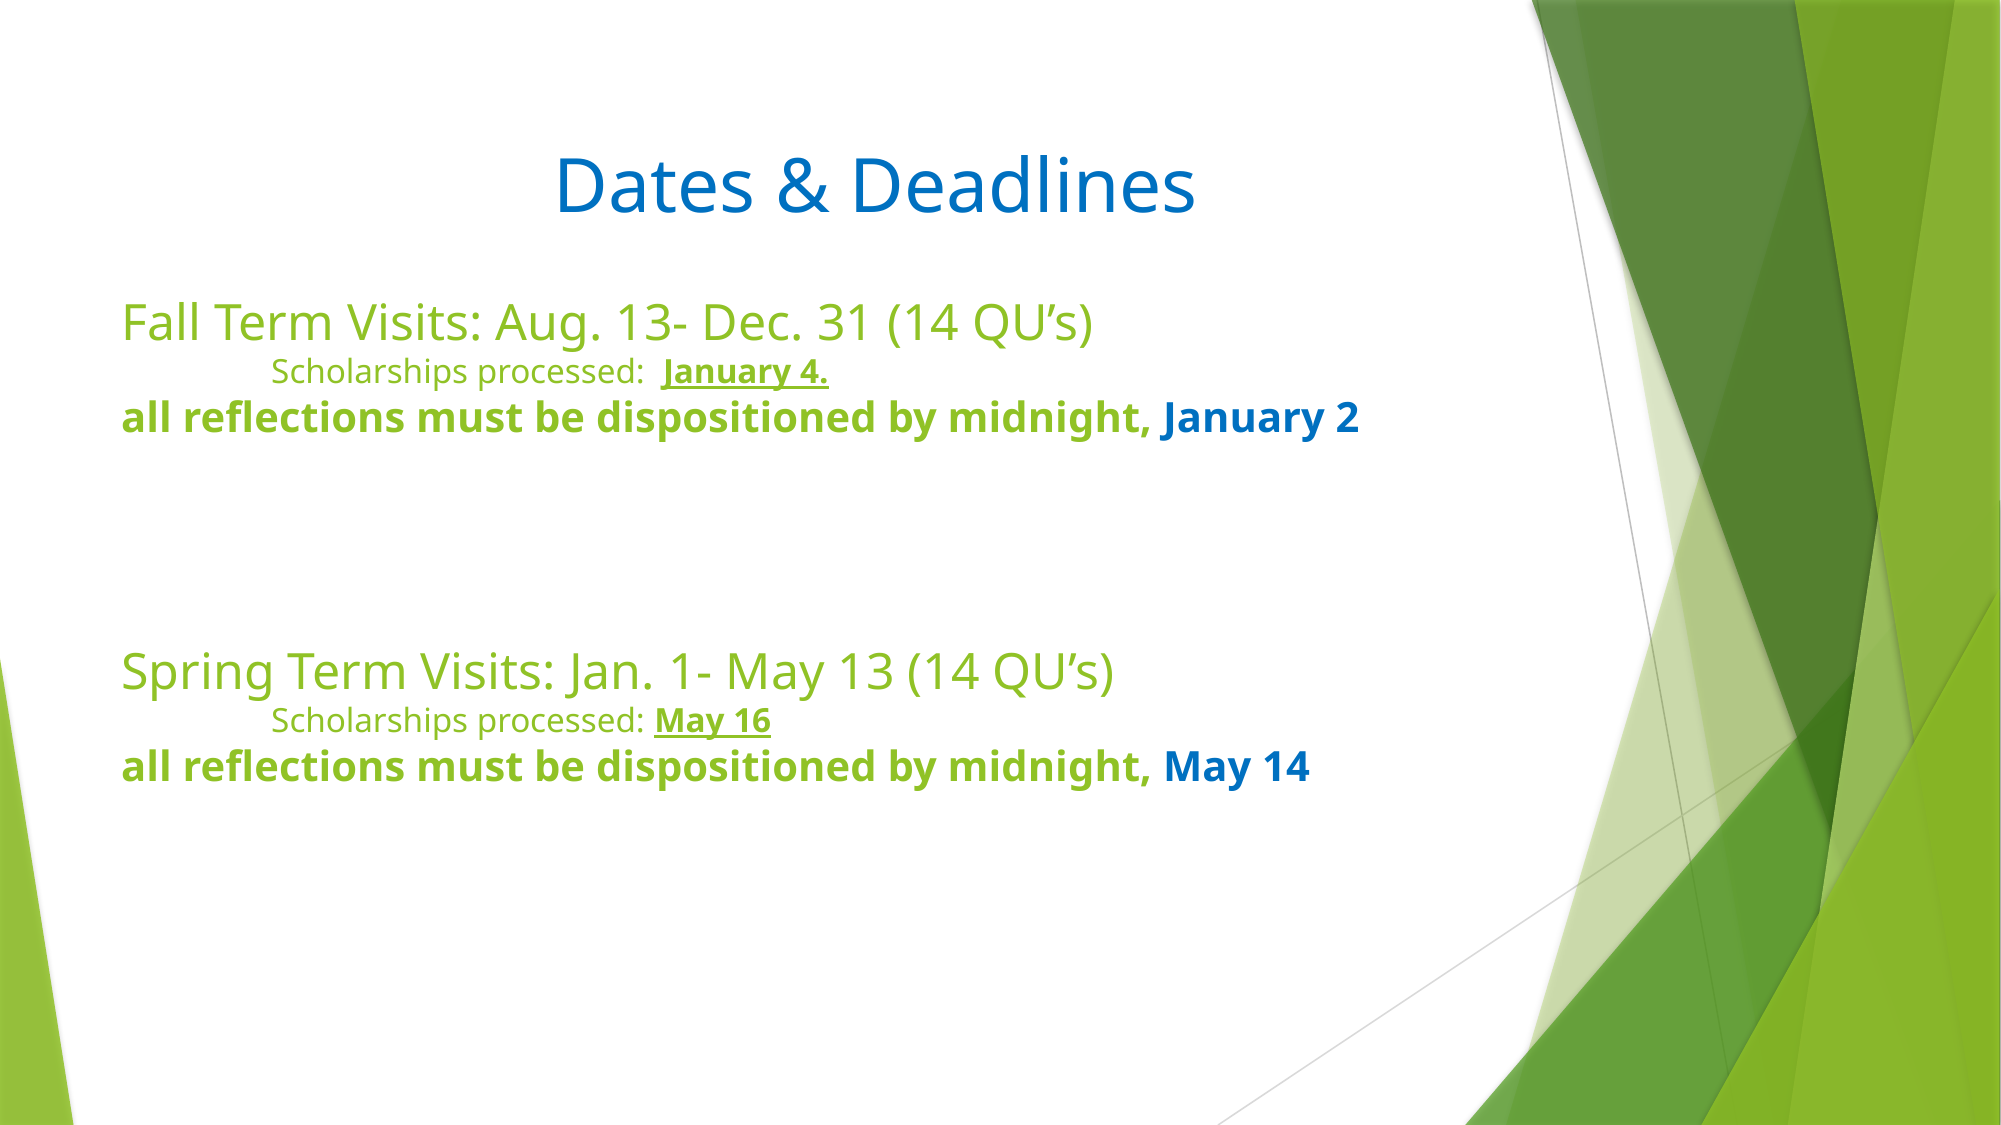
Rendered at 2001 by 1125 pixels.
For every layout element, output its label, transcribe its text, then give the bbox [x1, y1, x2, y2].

title Fall Term Visits: Aug. 13- Dec. 31 (14 QU’s) Scholarships processed: January 4. all reflections must be dispositioned by midnight, January 2 Spring Term Visits: Jan. 1- May 13 (14 QU’s) Scholarships processed: May 16 all reflections must be dispositioned by midnight, May 14 [106, 212, 1470, 837]
text_box Dates & Deadlines [539, 129, 1251, 235]
